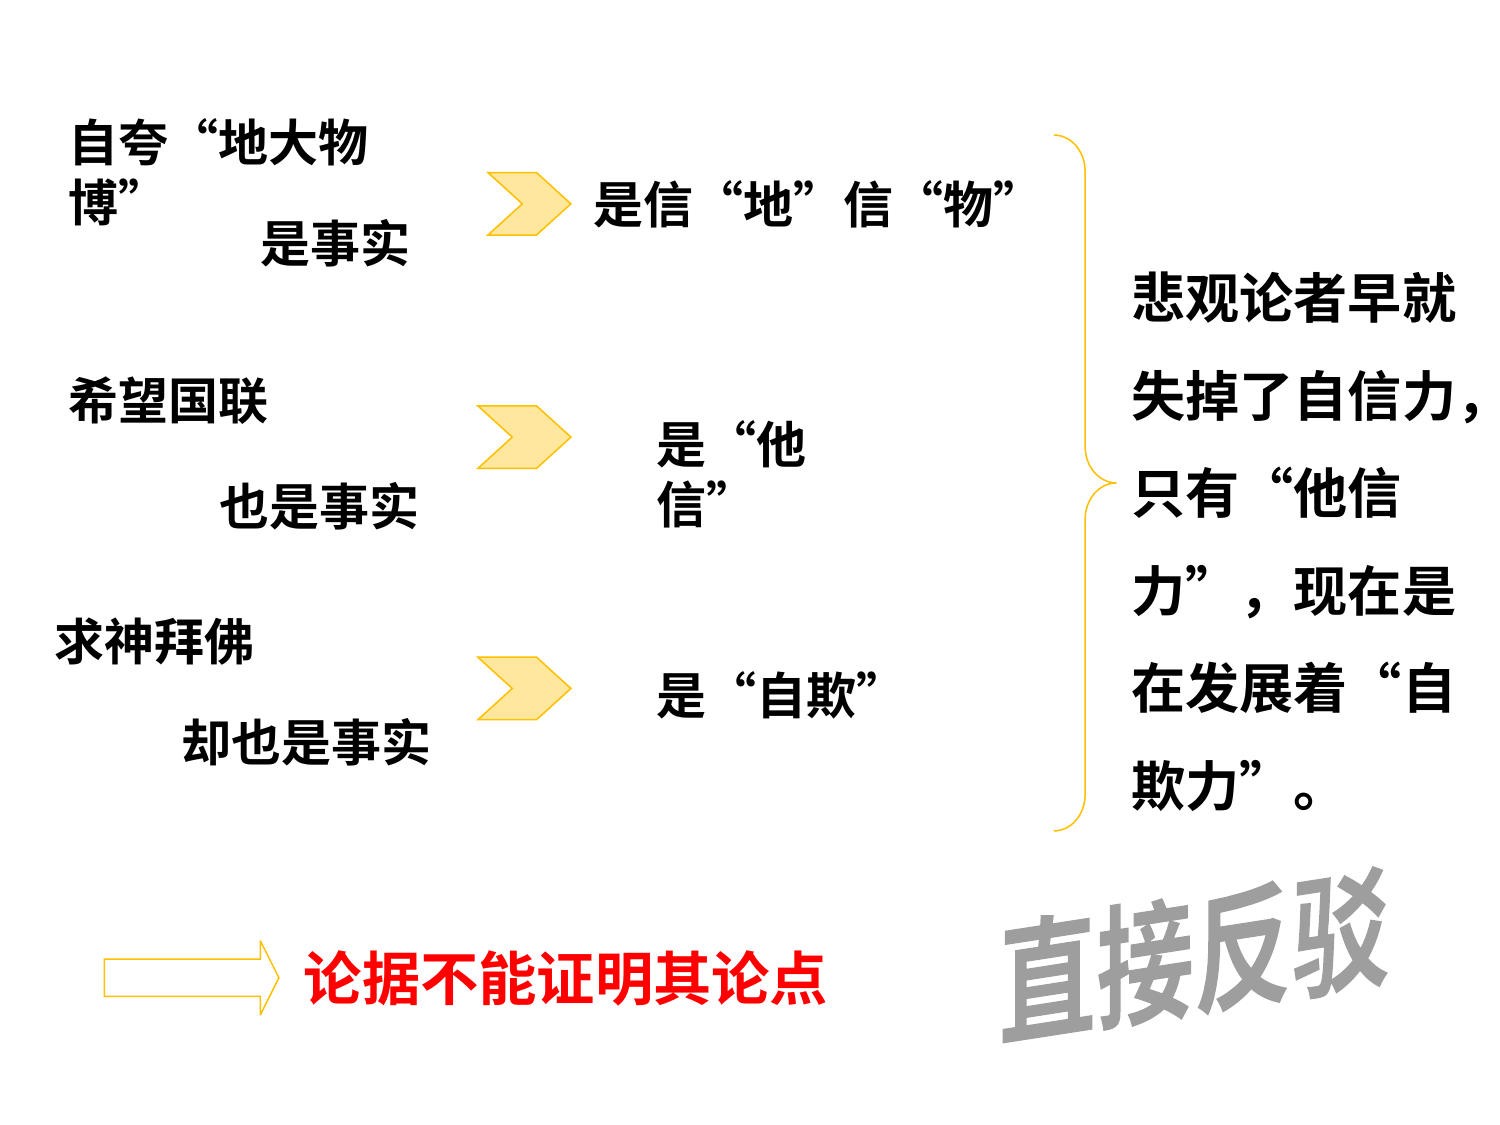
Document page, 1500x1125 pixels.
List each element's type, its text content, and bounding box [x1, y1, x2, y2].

text_box 悲观论者早就失掉了自信力，只有“他信力”，现在是在发展着“自欺力”。 [1116, 224, 1477, 825]
text_box [1053, 135, 1116, 831]
text_box 是信“地”信“物” [579, 165, 1066, 241]
text_box 却也是事实 [166, 704, 456, 780]
text_box 求神拜佛 [39, 602, 290, 678]
text_box 希望国联 [53, 361, 289, 437]
text_box [477, 657, 571, 720]
text_box 自夸“地大物博” [53, 104, 480, 239]
text_box 是事实 [246, 204, 442, 280]
text_box 是“自欺” [641, 657, 942, 732]
text_box [104, 940, 279, 1016]
text_box [477, 405, 571, 469]
text_box 是“他信” [641, 405, 917, 541]
text_box 论据不能证明其论点 [289, 935, 884, 1020]
text_box 也是事实 [204, 468, 442, 544]
text_box [487, 172, 571, 236]
